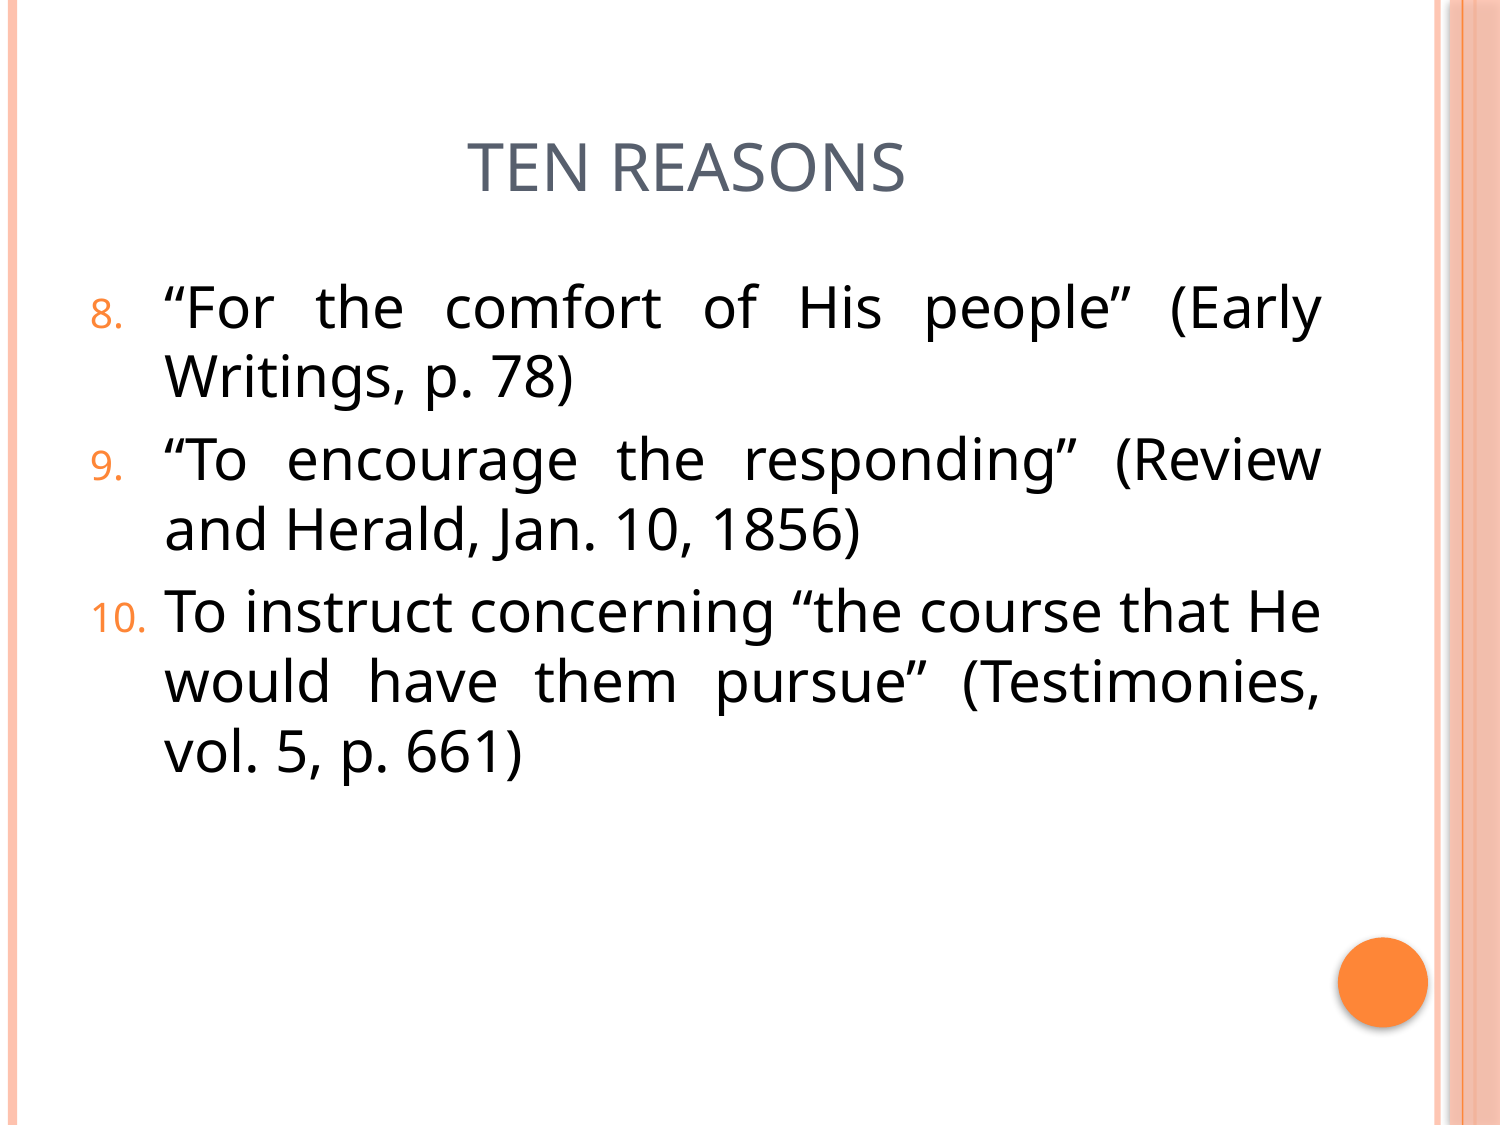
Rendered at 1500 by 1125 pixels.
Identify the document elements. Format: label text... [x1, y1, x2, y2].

title Ten reasons [75, 45, 1300, 213]
list “For the comfort of His people” (Early Writings, p. 78) “To encourage the responding” (Review and Herald, Jan. 10, 1856) To instruct concerning “the course that He would have them pursue” (Testimonies, vol. 5, p. 661) [75, 262, 1338, 1062]
